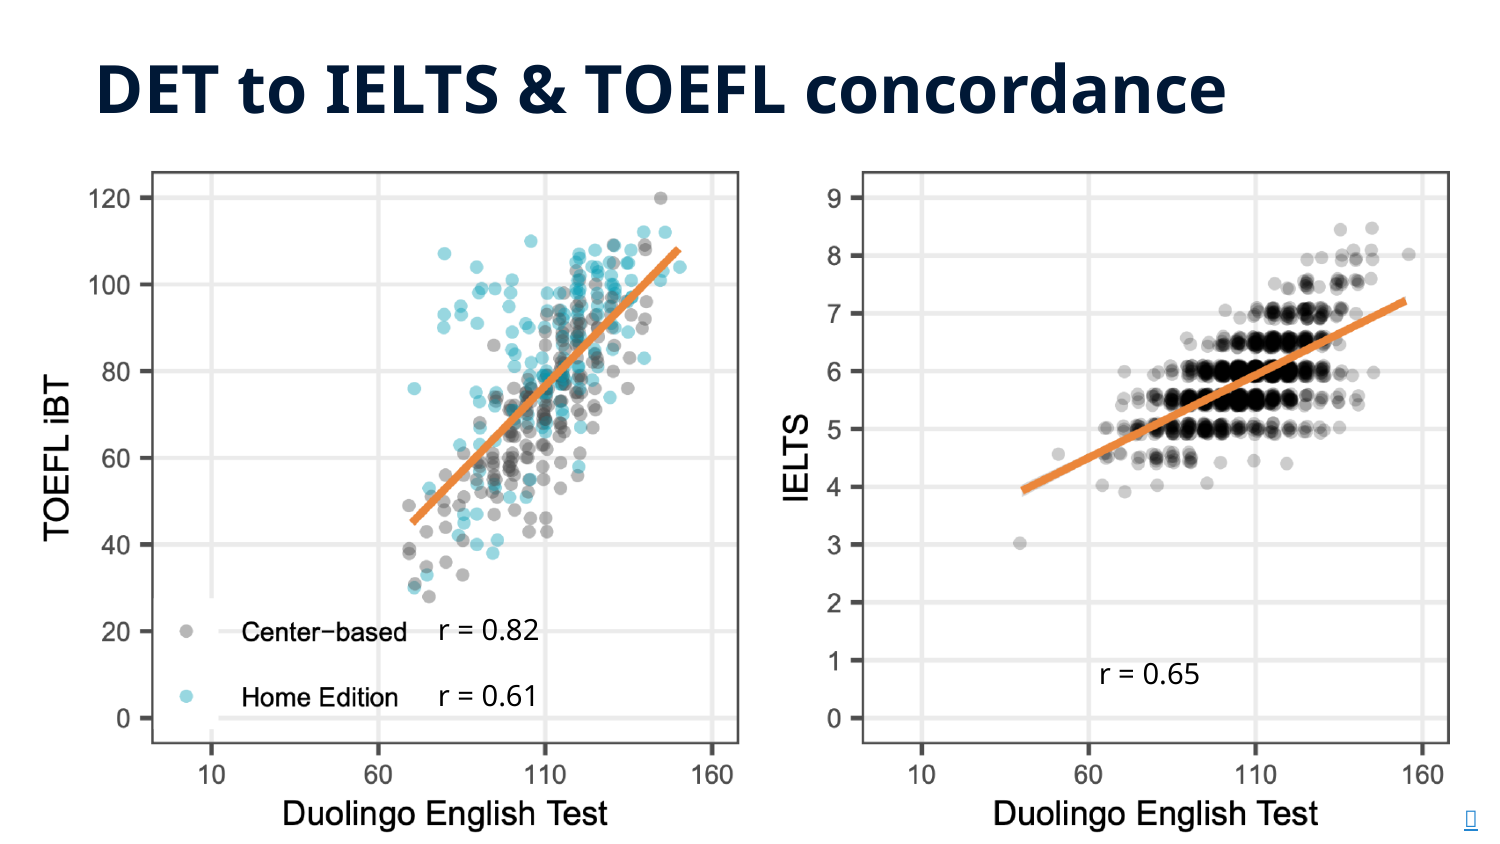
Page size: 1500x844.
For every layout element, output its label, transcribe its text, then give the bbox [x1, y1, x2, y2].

picture [0, 126, 1500, 844]
subtitle DET to IELTS & TOEFL concordance [79, 31, 1421, 125]
